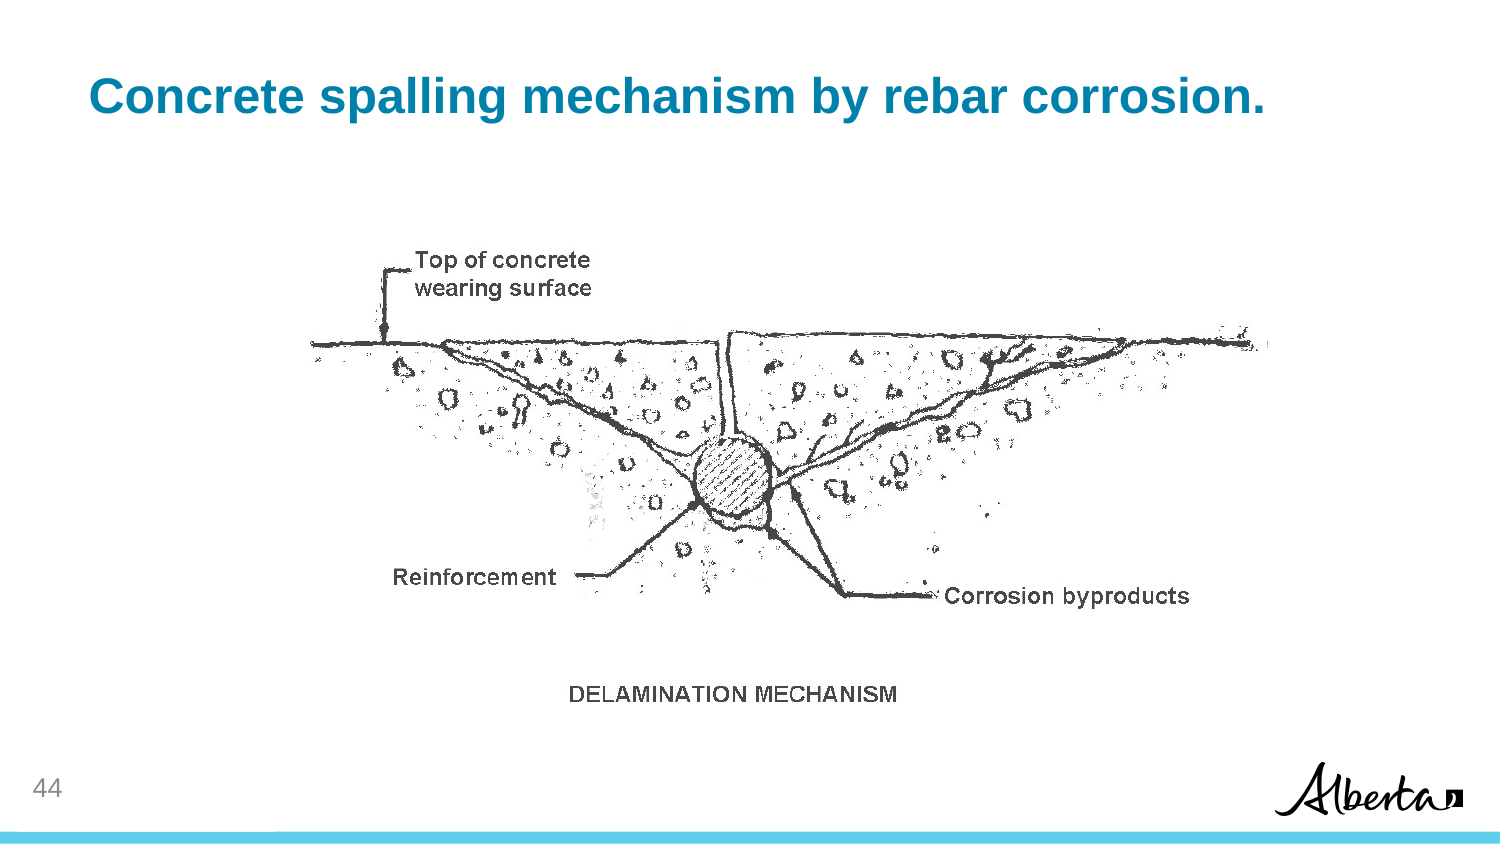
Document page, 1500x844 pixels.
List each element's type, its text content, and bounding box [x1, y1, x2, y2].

picture [1275, 762, 1463, 816]
text_box Concrete spalling mechanism by rebar corrosion. [88, 55, 1437, 141]
slide_number 43 [17, 764, 356, 810]
picture [257, 199, 1268, 731]
